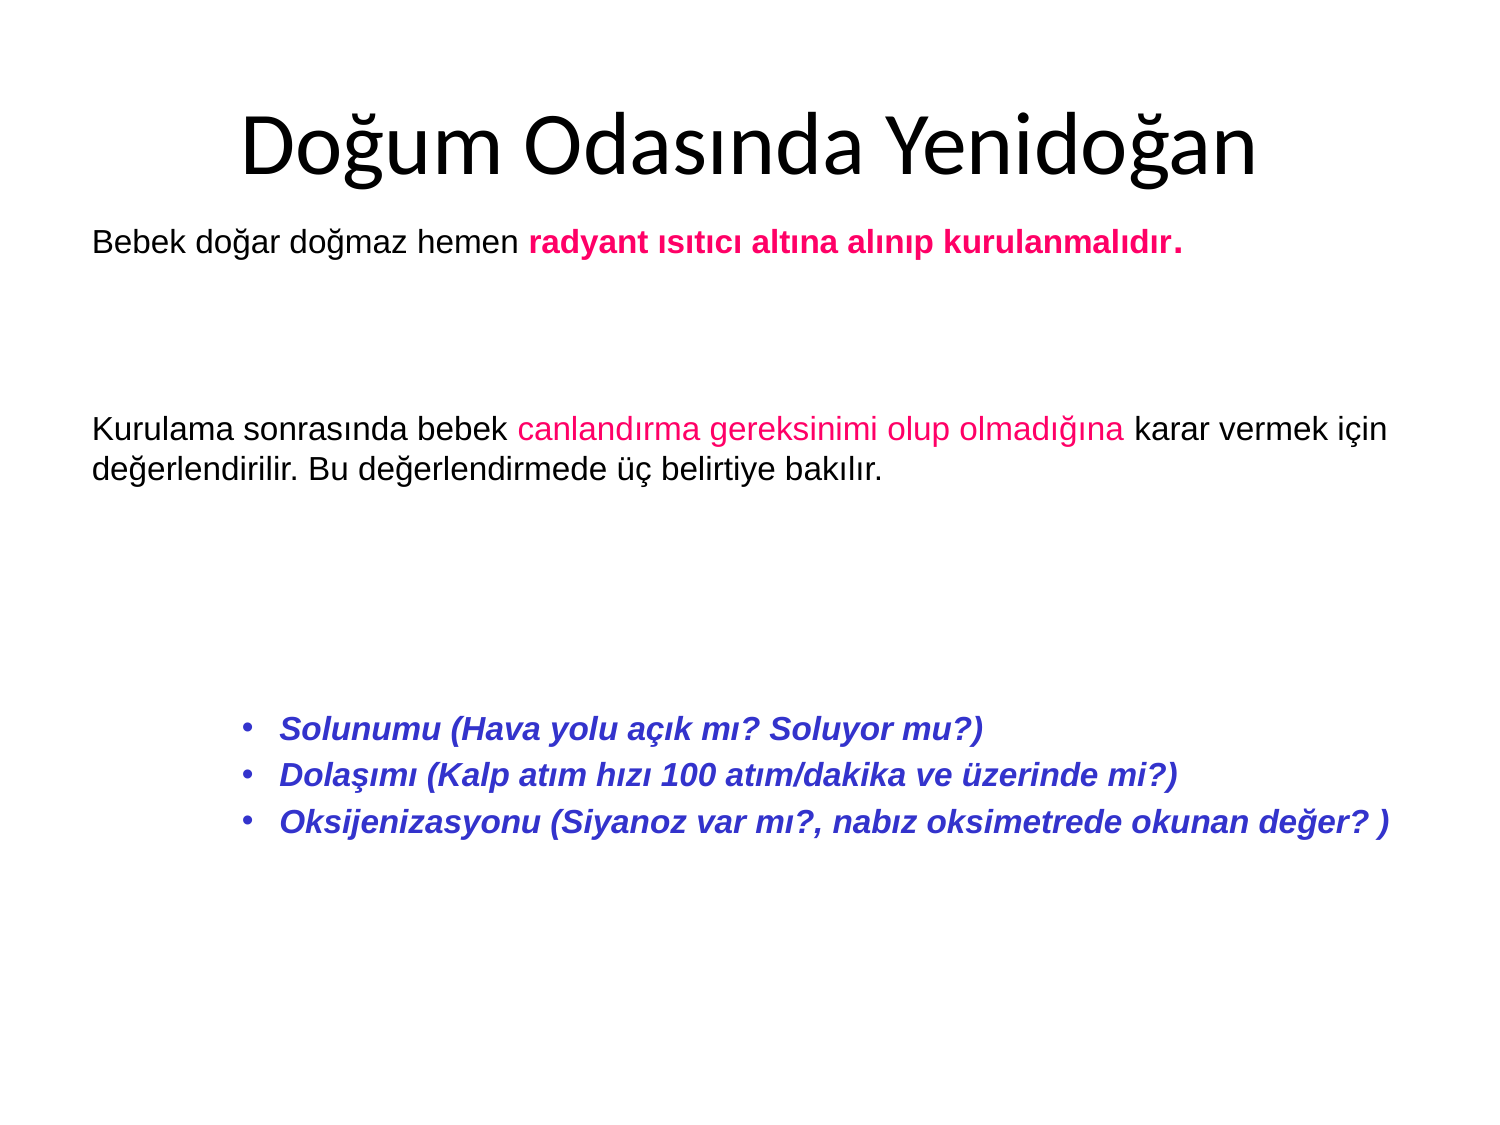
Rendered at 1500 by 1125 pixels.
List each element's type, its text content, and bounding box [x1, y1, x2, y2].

title Doğum Odasında Yenidoğan [74, 44, 1426, 233]
list Bebek doğar doğmaz hemen radyant ısıtıcı altına alınıp kurulanmalıdır. Kurulama sonrasında bebek canlandırma gereksinimi olup olmadığına karar vermek için değerlendirilir. Bu değerlendirmede üç belirtiye bakılır. Solunumu (Hava yolu açık mı? Soluyor mu?) Dolaşımı (Kalp atım hızı 100 atım/dakika ve üzerinde mi?) Oksijenizasyonu (Siyanoz var mı?, nabız oksimetrede okunan değer? ) [76, 207, 1428, 951]
